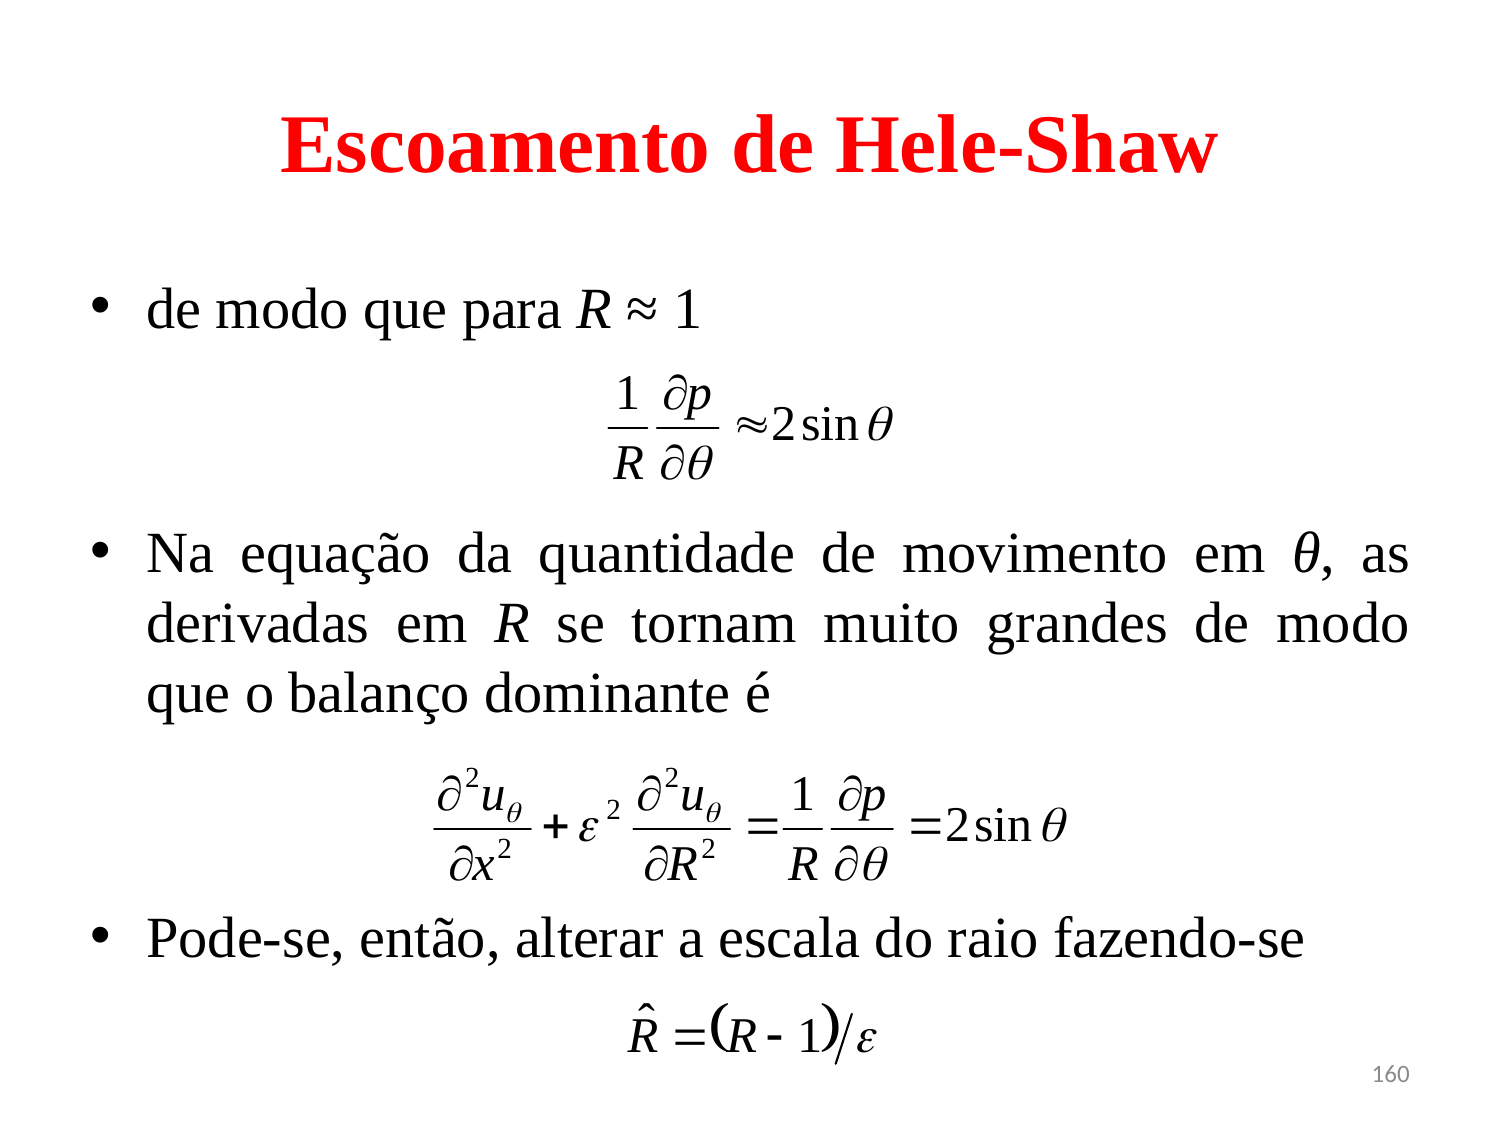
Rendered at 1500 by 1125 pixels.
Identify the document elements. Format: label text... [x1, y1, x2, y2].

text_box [617, 993, 892, 1074]
slide_number 160 [1074, 1042, 1425, 1103]
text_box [599, 361, 906, 491]
list de modo que para R ≈ 1 Na equação da quantidade de movimento em θ, as derivadas em R se tornam muito grandes de modo que o balanço dominante é Pode-se, então, alterar a escala do raio fazendo-se [75, 262, 1425, 1096]
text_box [425, 753, 1080, 892]
title Escoamento de Hele-Shaw [75, 45, 1425, 233]
